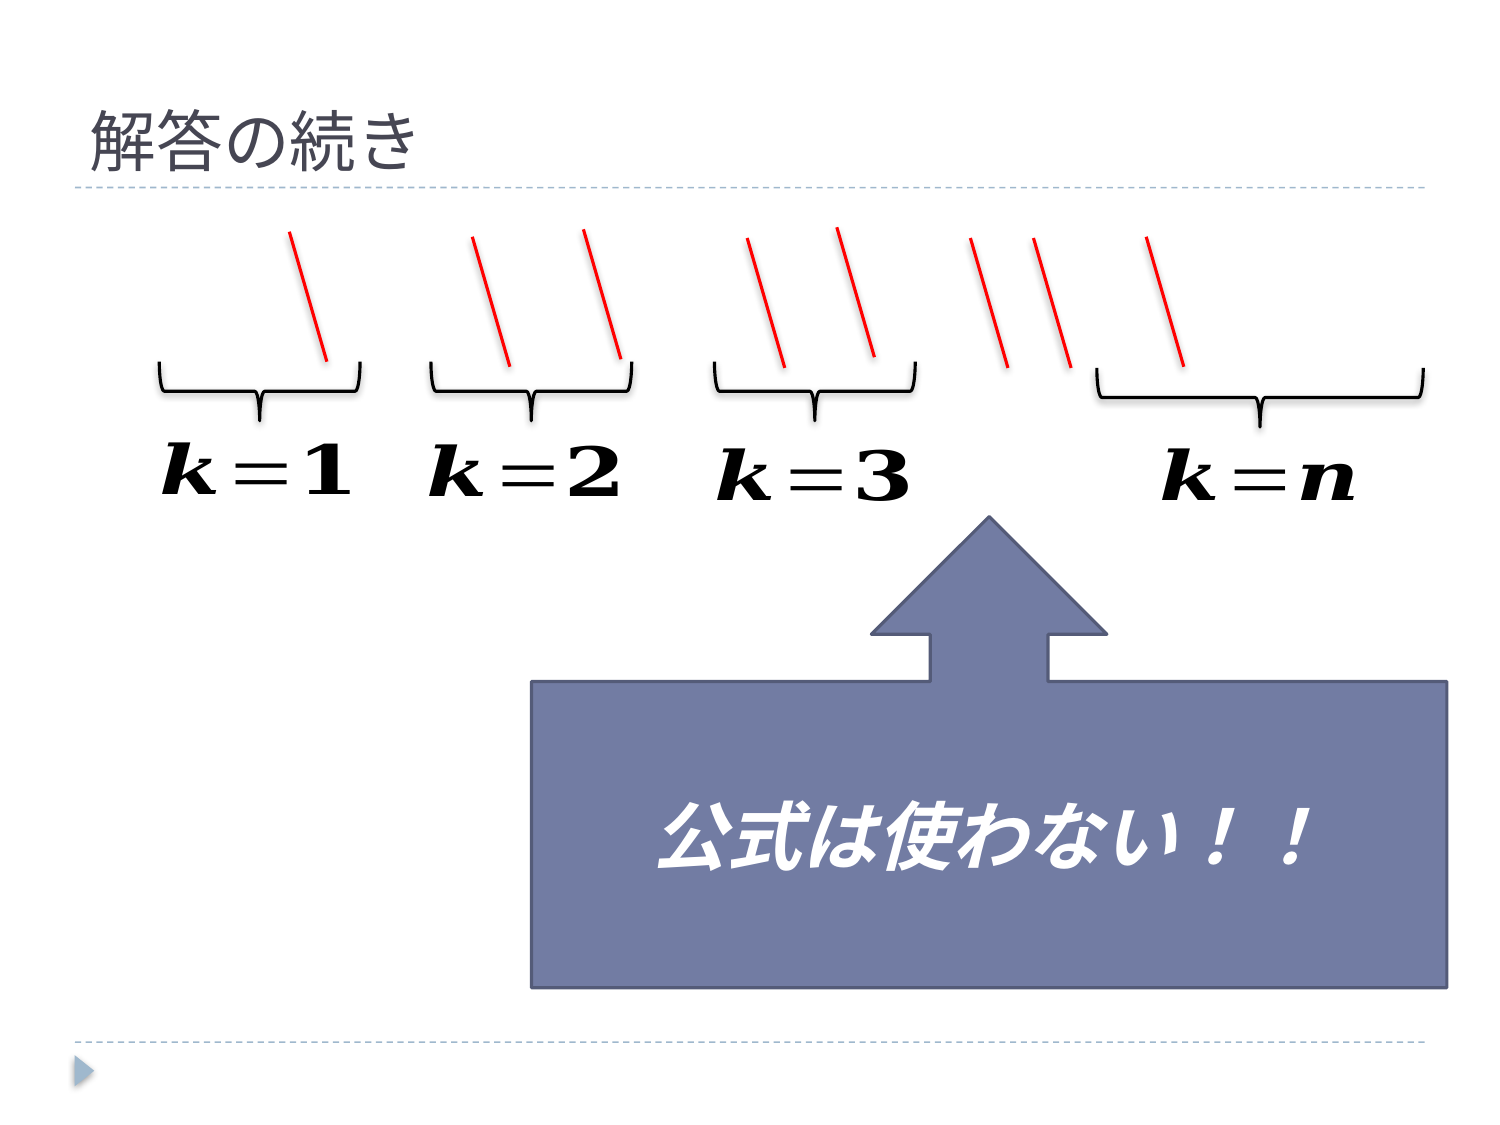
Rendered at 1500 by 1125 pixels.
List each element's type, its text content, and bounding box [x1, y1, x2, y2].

text_box [742, 213, 888, 359]
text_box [289, 231, 328, 362]
text_box [197, 220, 343, 366]
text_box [970, 237, 1009, 369]
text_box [746, 237, 785, 369]
text_box [712, 361, 917, 423]
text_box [1033, 237, 1072, 369]
text_box 公式は使わない！！ [529, 515, 1449, 990]
text_box [157, 361, 362, 423]
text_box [471, 236, 511, 367]
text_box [1145, 236, 1185, 367]
text_box [474, 223, 607, 369]
title 解答の続き [75, 24, 1425, 188]
text_box [1122, 220, 1398, 366]
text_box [583, 229, 622, 360]
text_box [429, 361, 634, 423]
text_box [836, 226, 875, 358]
text_box [1095, 367, 1425, 429]
